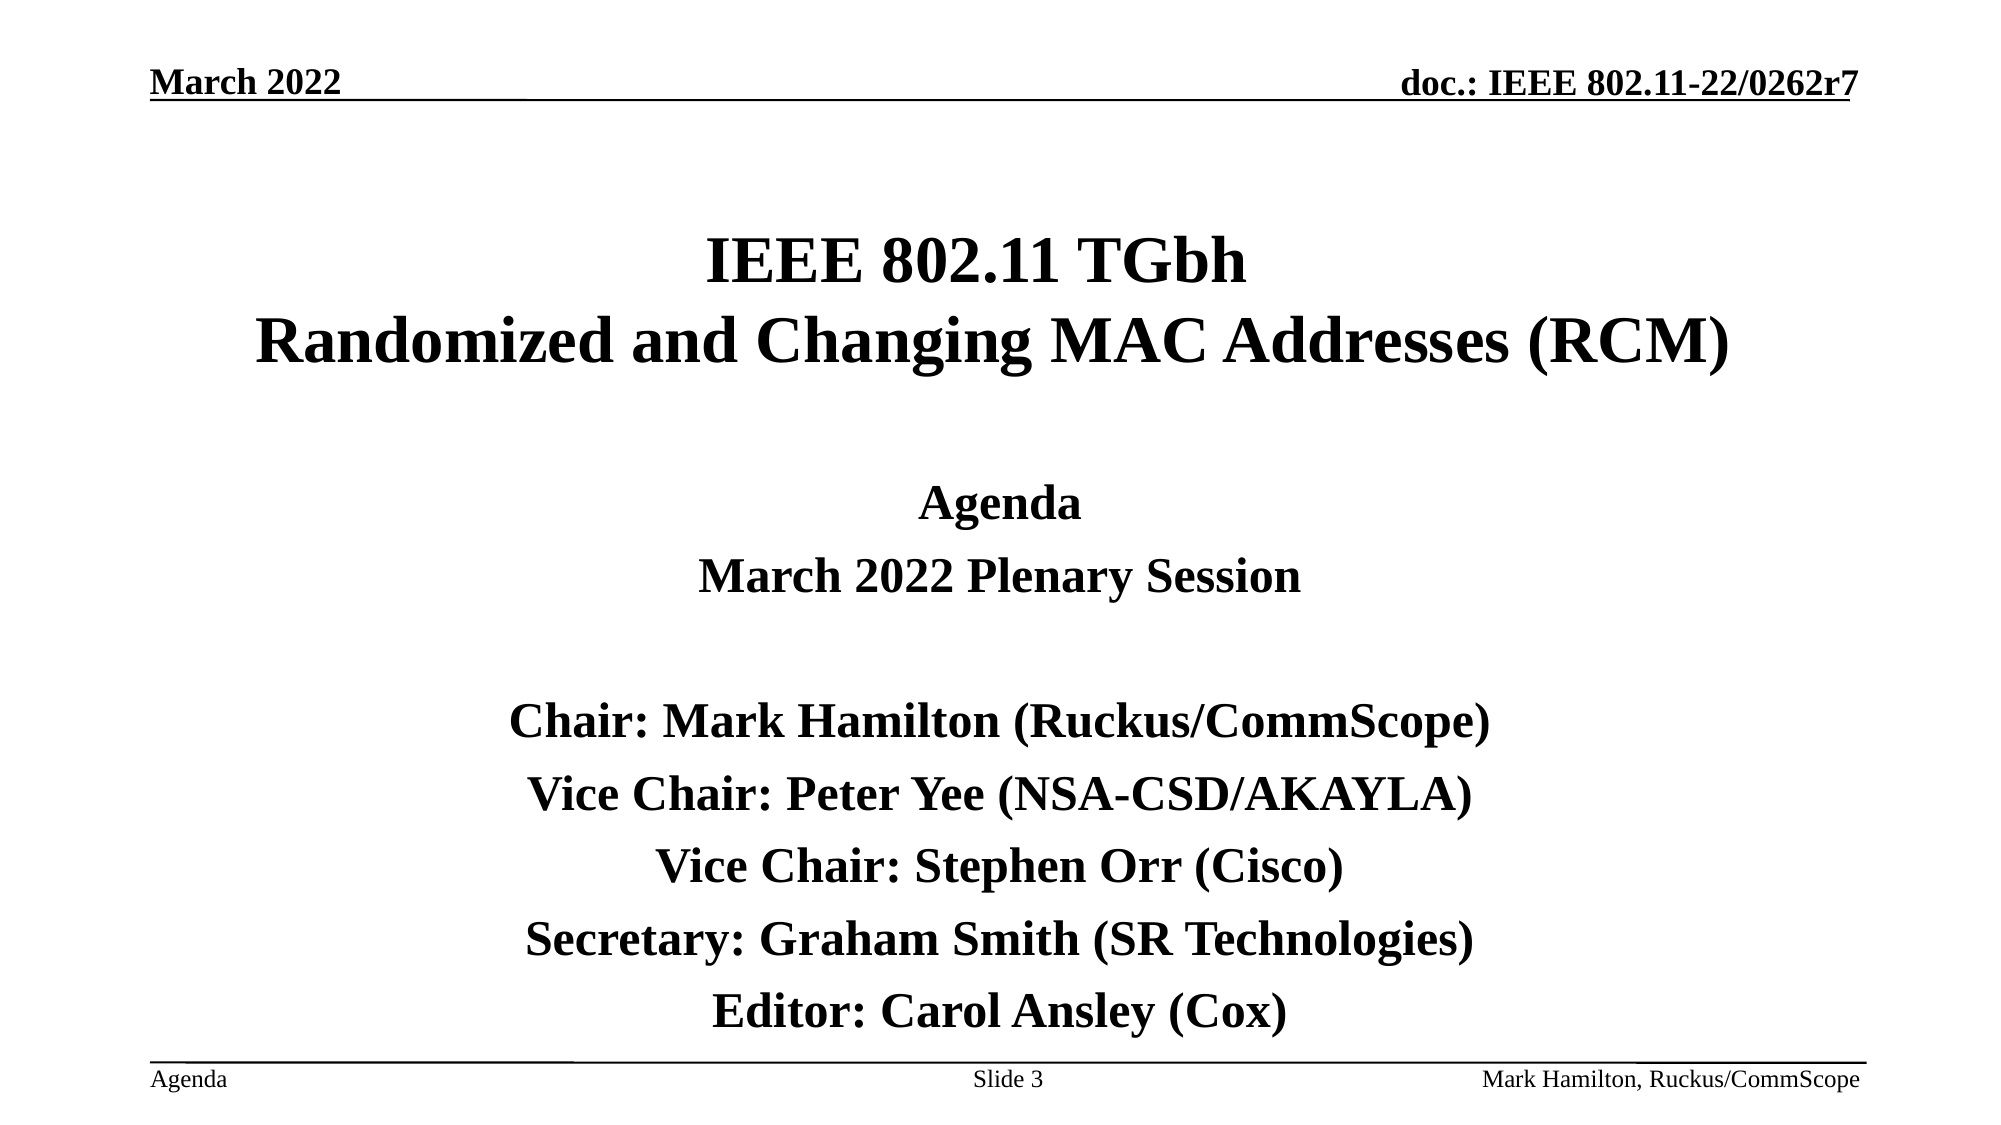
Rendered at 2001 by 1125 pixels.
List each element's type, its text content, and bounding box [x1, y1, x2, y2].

title IEEE 802.11 TGbh Randomized and Changing MAC Addresses (RCM) [112, 174, 1876, 417]
subtitle Agenda March 2022 Plenary Session Chair: Mark Hamilton (Ruckus/CommScope) Vice Chair: Peter Yee (NSA-CSD/AKAYLA) Vice Chair: Stephen Orr (Cisco) Secretary: Graham Smith (SR Technologies) Editor: Carol Ansley (Cox) [299, 462, 1701, 751]
slide_number Slide 3 [950, 1061, 1067, 1123]
